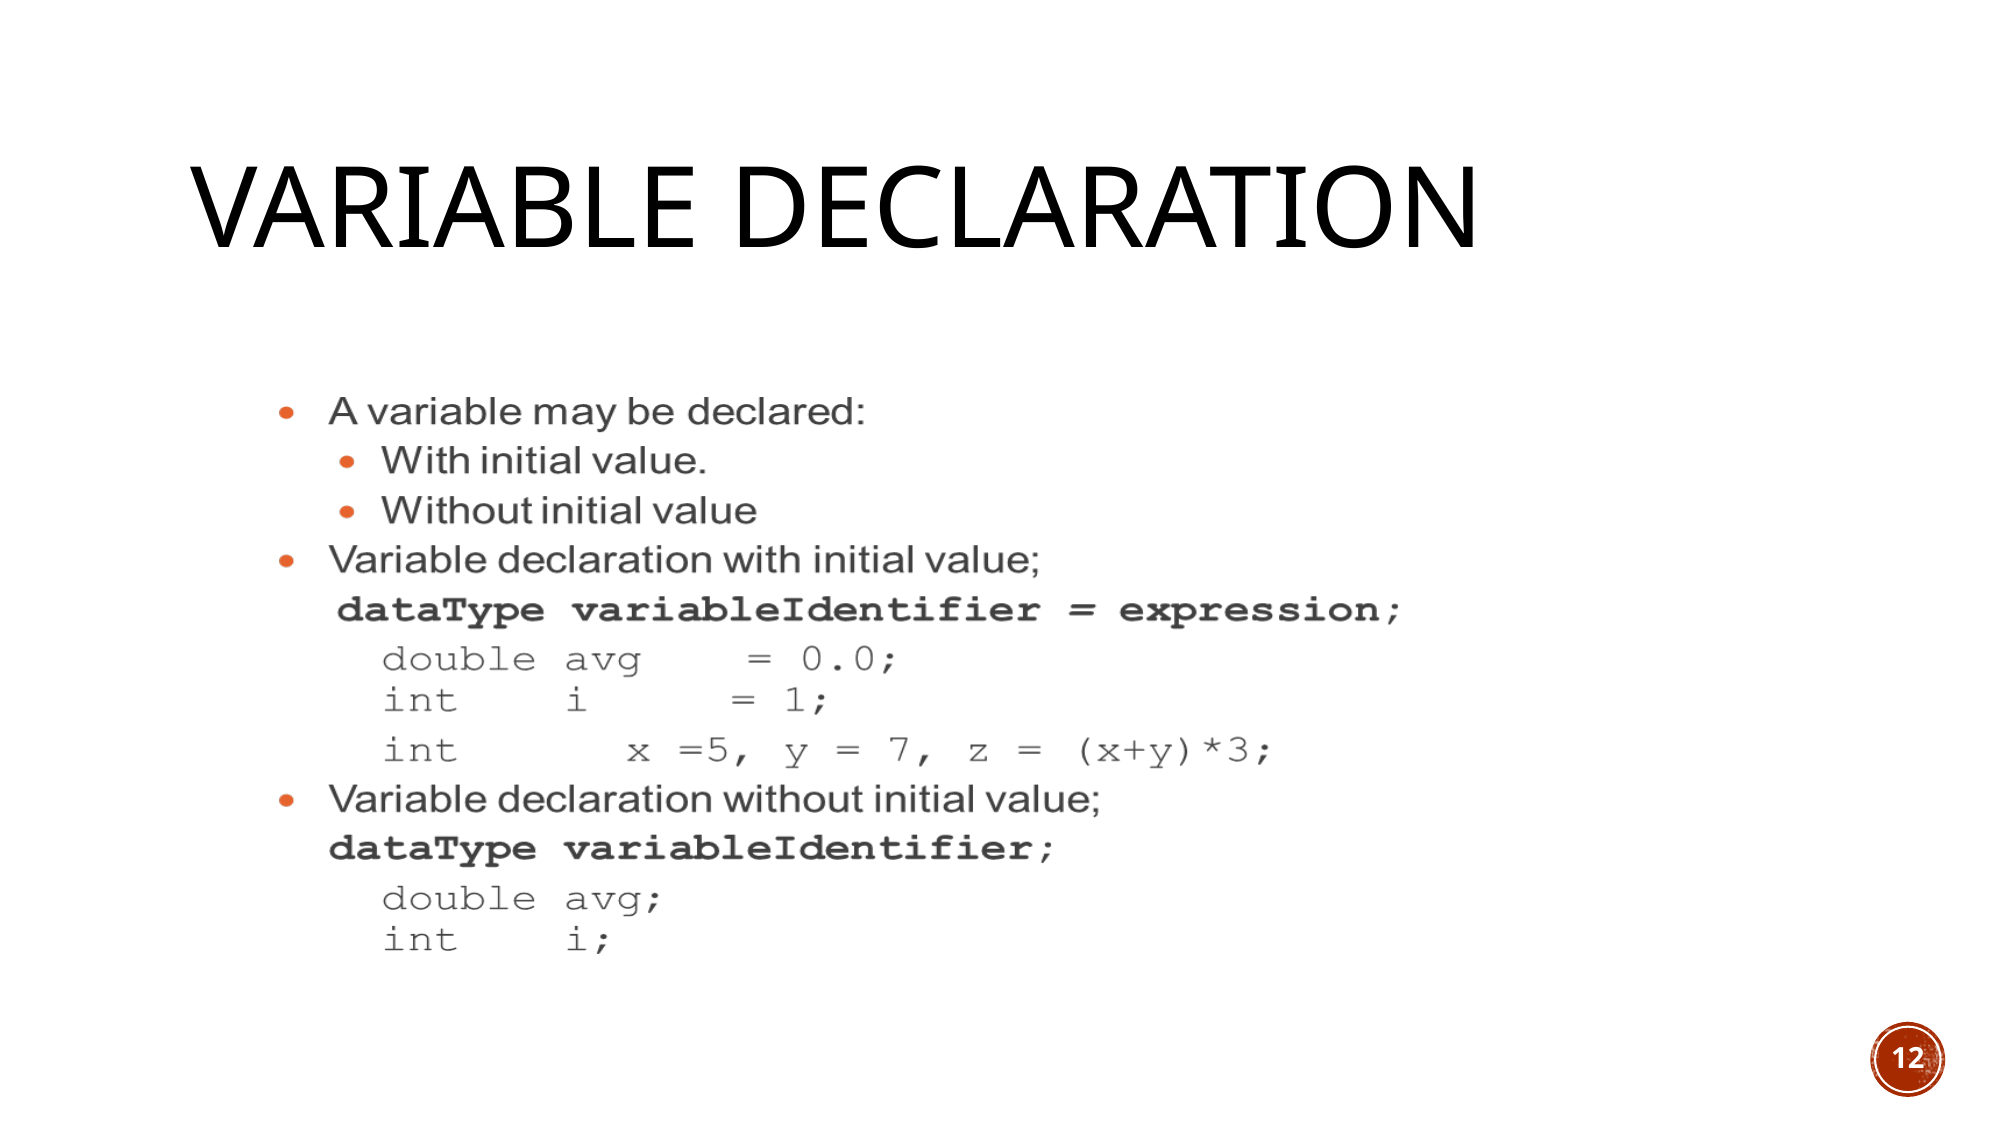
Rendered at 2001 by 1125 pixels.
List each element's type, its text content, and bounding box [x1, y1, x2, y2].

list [257, 376, 1561, 984]
slide_number 12 [1855, 1028, 1961, 1089]
title Variable Declaration [175, 79, 1826, 344]
